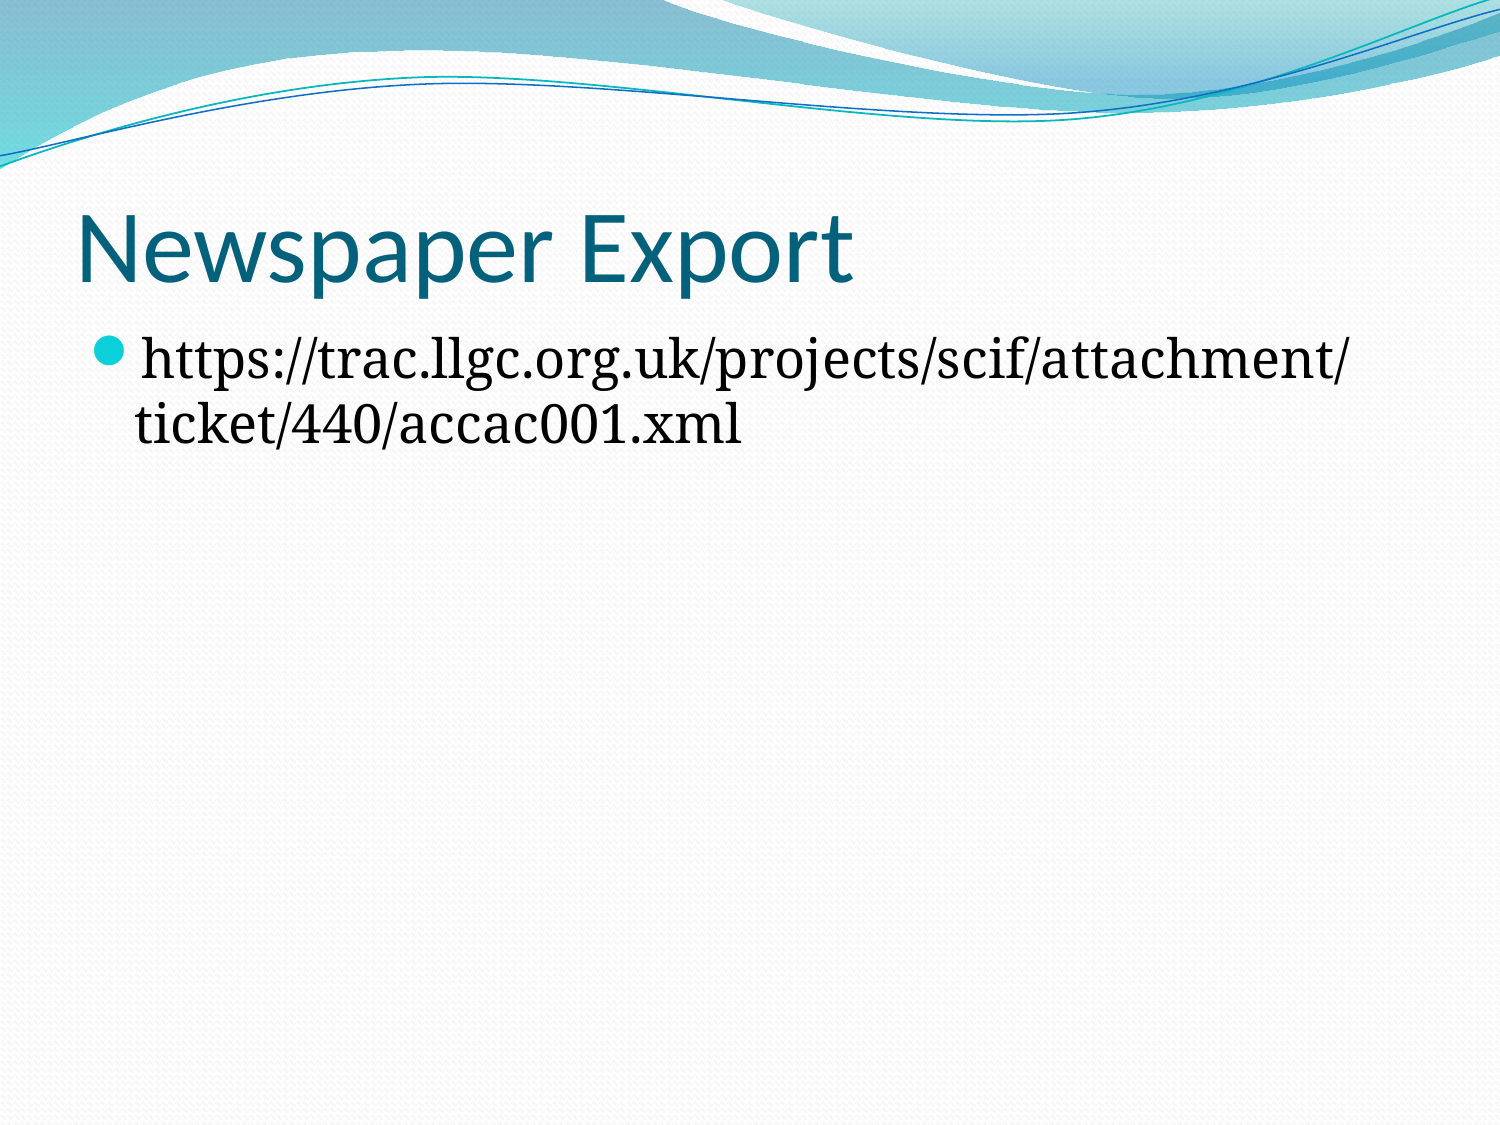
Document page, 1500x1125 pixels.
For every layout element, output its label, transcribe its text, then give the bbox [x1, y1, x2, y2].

list https://trac.llgc.org.uk/projects/scif/attachment/ticket/440/accac001.xml [75, 317, 1425, 1038]
title Newspaper Export [75, 115, 1425, 303]
